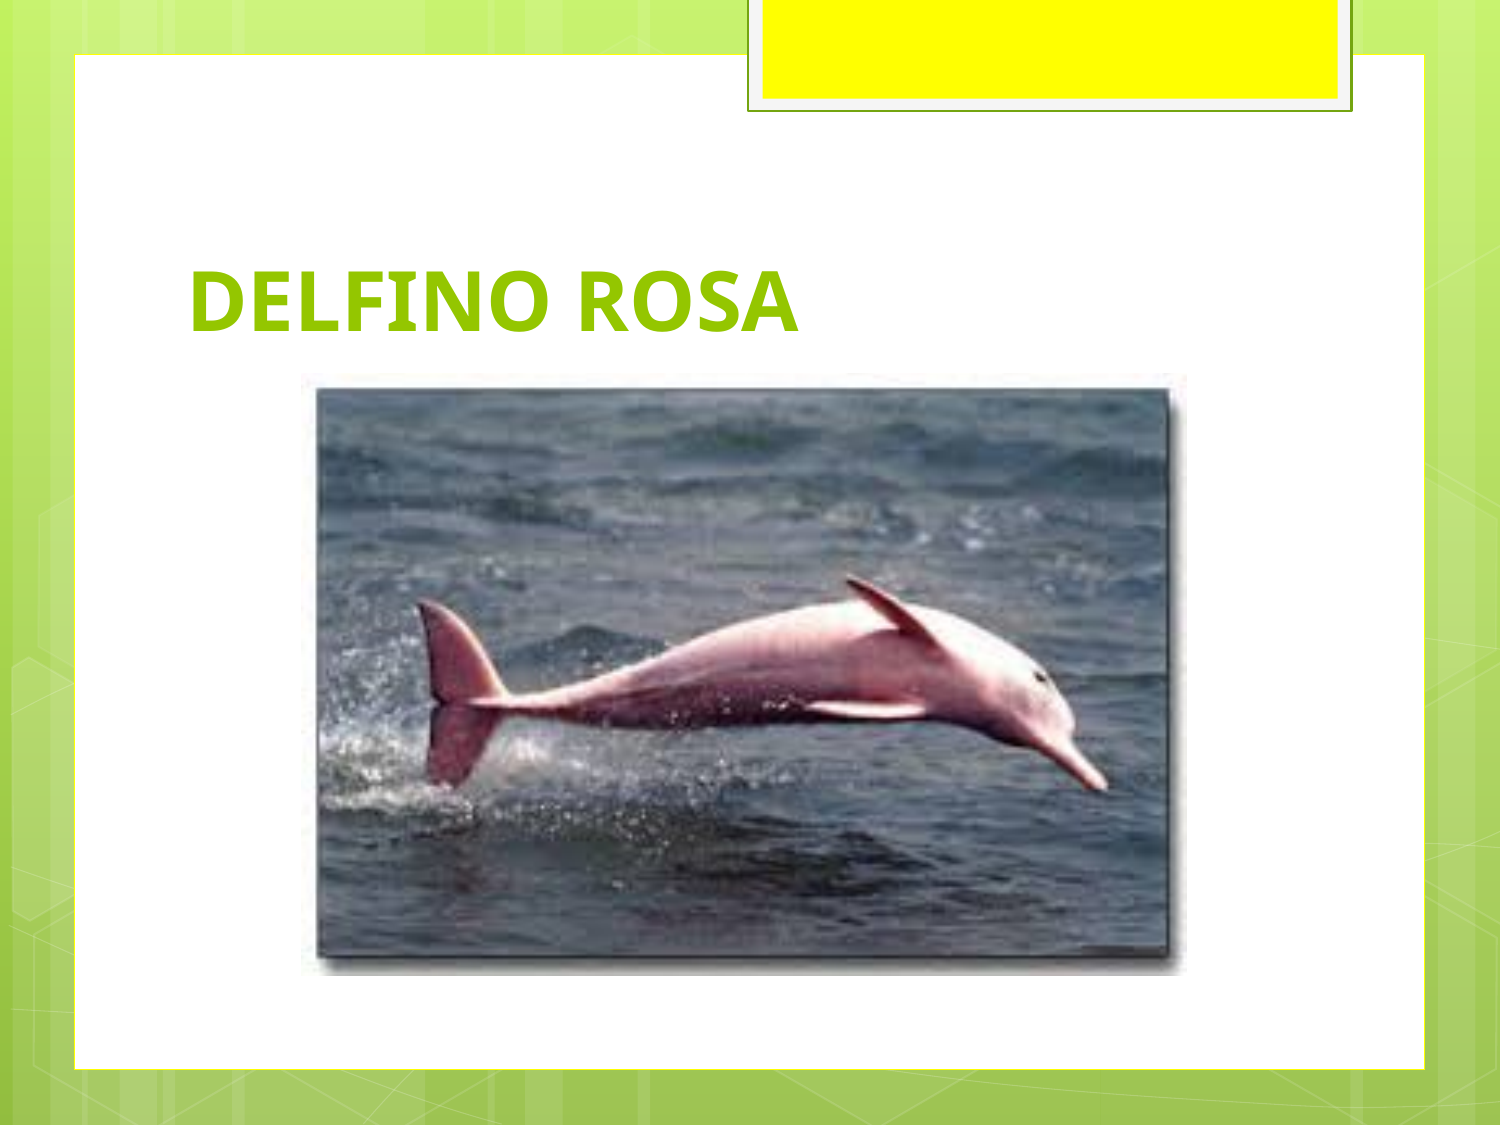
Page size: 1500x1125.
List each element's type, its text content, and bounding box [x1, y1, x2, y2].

title DELFINO ROSA [171, 168, 1324, 357]
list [300, 373, 1187, 977]
